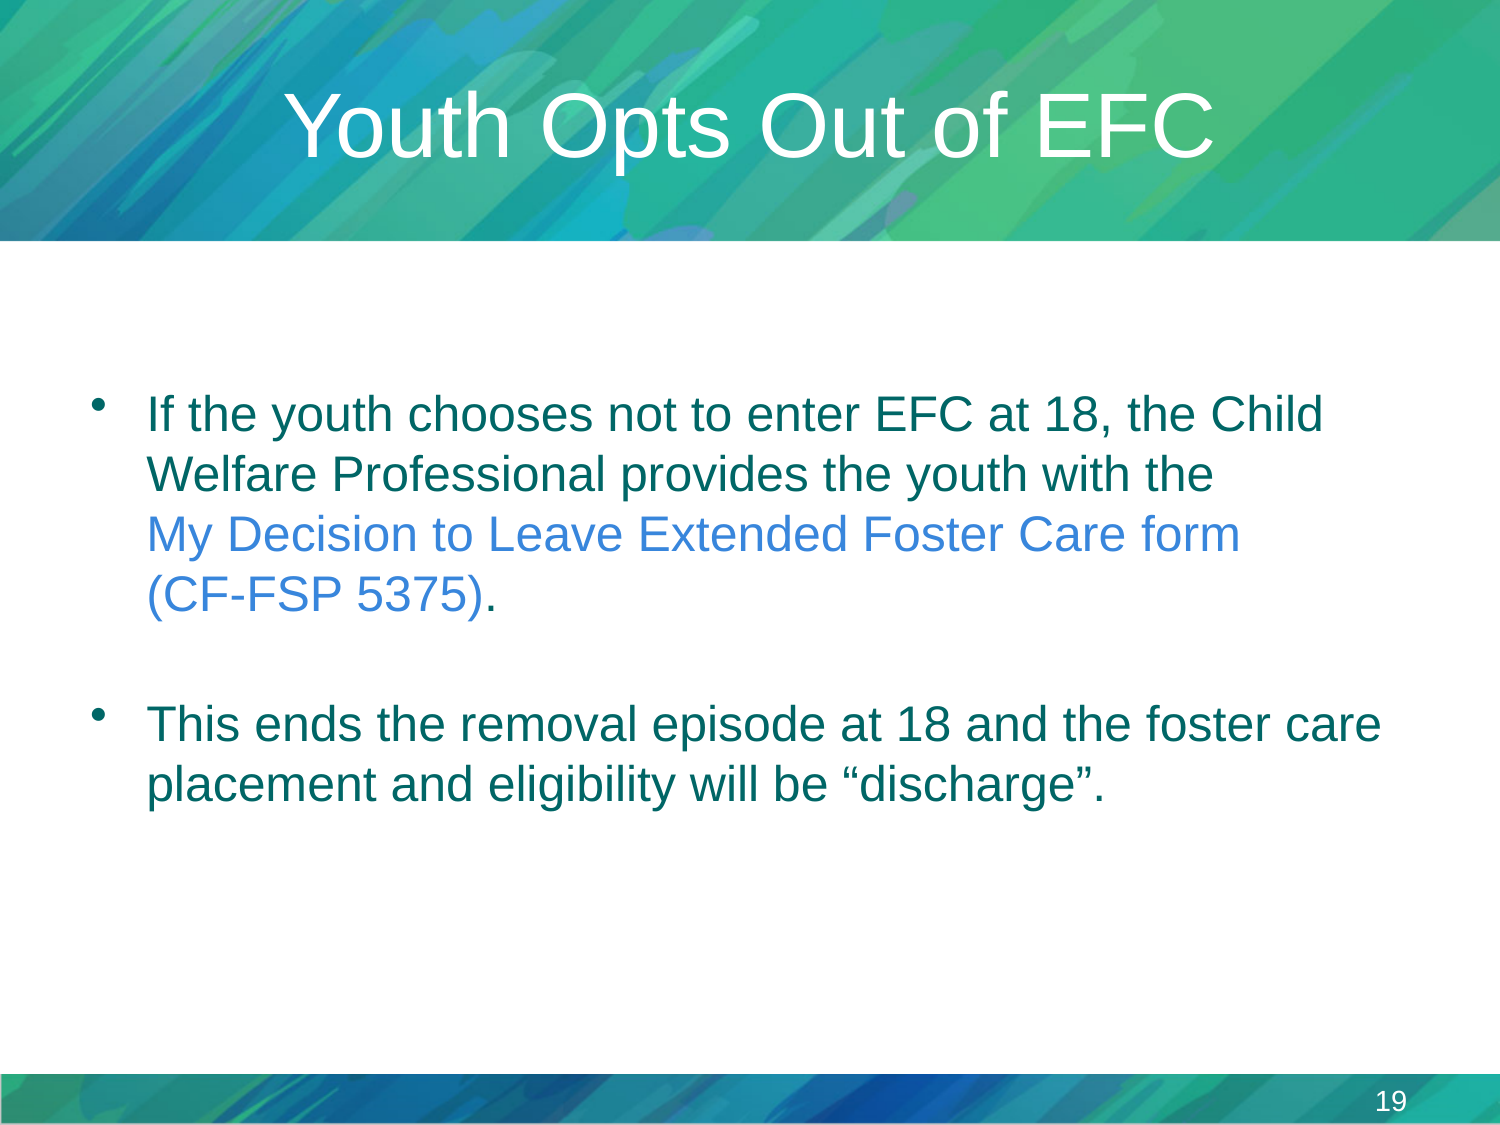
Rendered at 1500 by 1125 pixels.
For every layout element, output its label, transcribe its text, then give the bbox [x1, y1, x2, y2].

slide_number 19 [1072, 1074, 1423, 1125]
picture [0, 0, 1500, 1125]
list If the youth chooses not to enter EFC at 18, the Child Welfare Professional provides the youth with the My Decision to Leave Extended Foster Care form (CF-FSP 5375). This ends the removal episode at 18 and the foster care placement and eligibility will be “discharge”. [75, 373, 1425, 870]
title Youth Opts Out of EFC [75, 45, 1425, 197]
